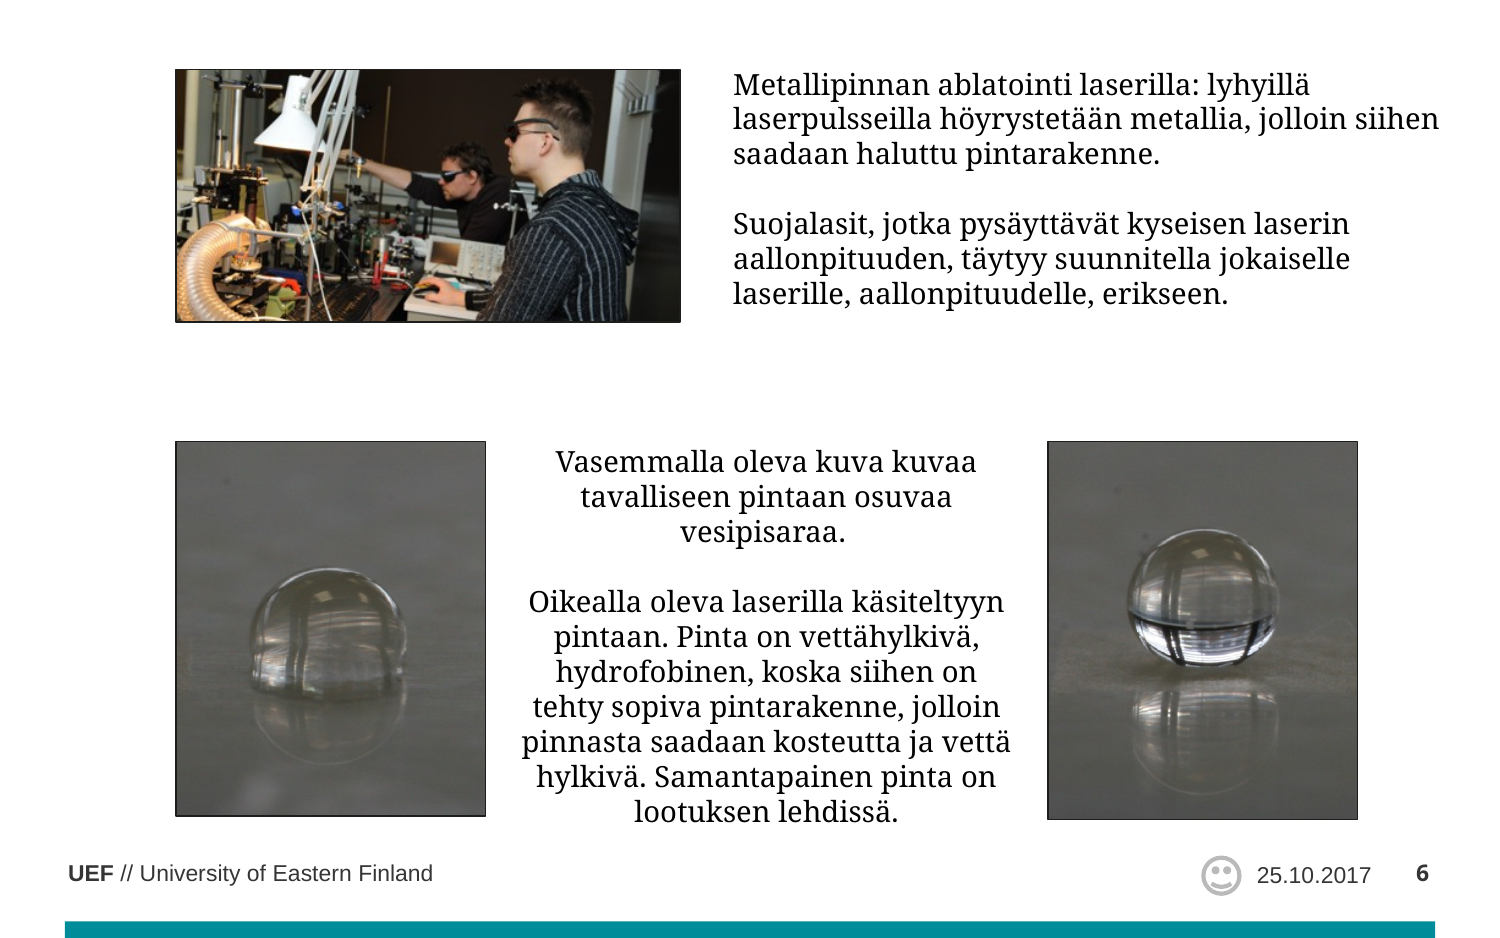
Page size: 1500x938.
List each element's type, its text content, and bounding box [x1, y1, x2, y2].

text_box Vasemmalla oleva kuva kuvaa tavalliseen pintaan osuvaa vesipisaraa. Oikealla oleva laserilla käsiteltyyn pintaan. Pinta on vettähylkivä, hydrofobinen, koska siihen on tehty sopiva pintarakenne, jolloin pinnasta saadaan kosteutta ja vettä hylkivä. Samantapainen pinta on lootuksen lehdissä. [505, 428, 1029, 829]
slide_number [1228, 857, 1372, 892]
picture [176, 441, 485, 816]
text_box [1203, 857, 1240, 894]
text_box Metallipinnan ablatointi laserilla: lyhyillä laserpulsseilla höyrystetään metallia, jolloin siihen saadaan haluttu pintarakenne. Suojalasit, jotka pysäyttävät kyseisen laserin aallonpituuden, täytyy suunnitella jokaiselle laserille, aallonpituudelle, erikseen. [718, 50, 1471, 322]
picture [176, 69, 680, 322]
slide_number 6 [1370, 855, 1430, 890]
picture [1048, 441, 1358, 819]
